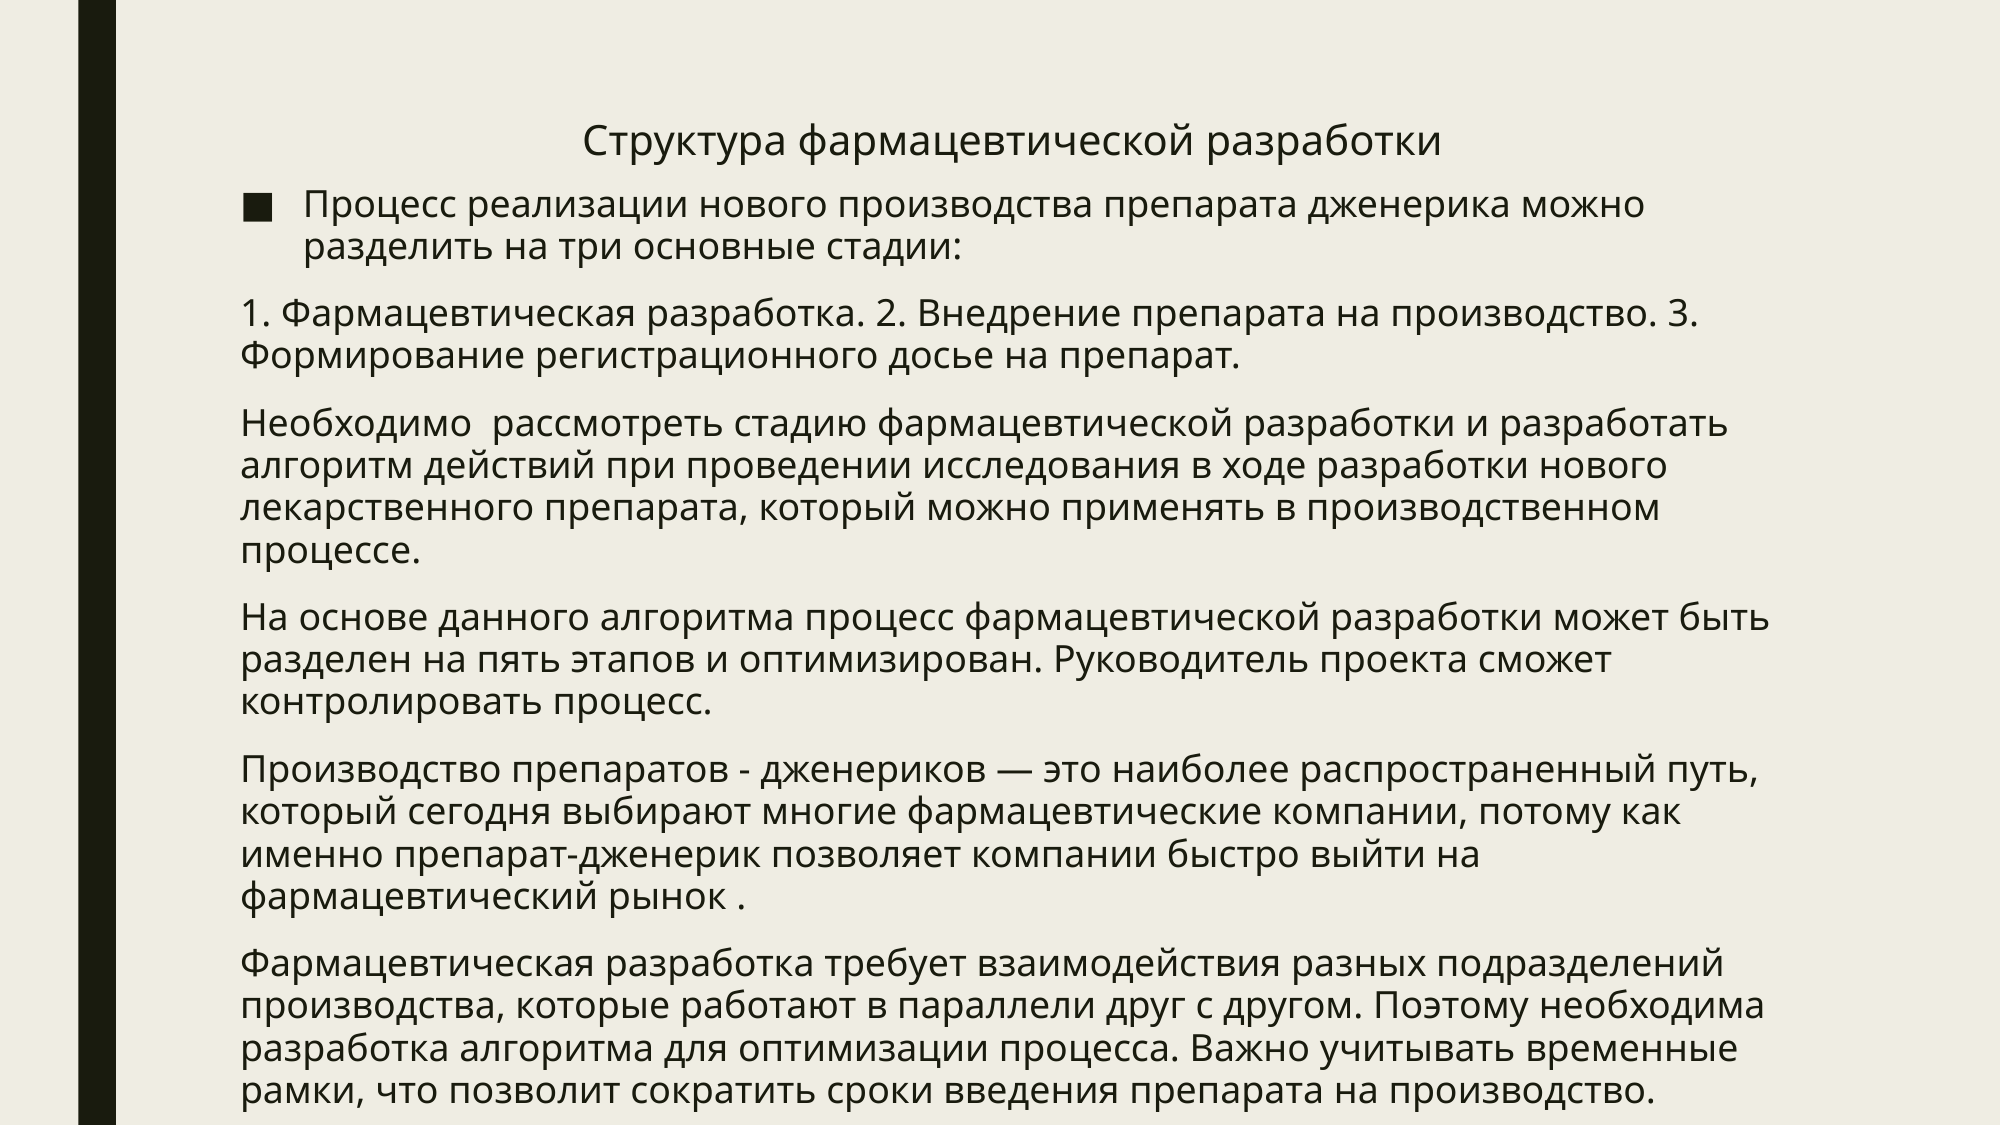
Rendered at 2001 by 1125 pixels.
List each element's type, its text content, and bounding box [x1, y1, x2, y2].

list Процесс реализации нового производства препарата дженерика можно разделить на три основные стадии: 1. Фармацевтическая разработка. 2. Внедрение препарата на производство. 3. Формирование регистрационного досье на препарат. Необходимо рассмотреть стадию фармацевтической разработки и разработать алгоритм действий при проведении исследования в ходе разработки нового лекарственного препарата, который можно применять в производственном процессе. На основе данного алгоритма процесс фармацевтической разработки может быть разделен на пять этапов и оптимизирован. Руководитель проекта сможет контролировать процесс. Производство препаратов - дженериков — это наиболее распространенный путь, который сегодня выбирают многие фармацевтические компании, потому как именно препарат-дженерик позволяет компании быстро выйти на фармацевтический рынок . Фармацевтическая разработка требует взаимодействия разных подразделений производства, которые работают в параллели друг с другом. Поэтому необходима разработка алгоритма для оптимизации процесса. Важно учитывать временные рамки, что позволит сократить сроки введения препарата на производство. [225, 175, 1800, 1071]
title Структура фармацевтической разработки [225, 112, 1800, 175]
